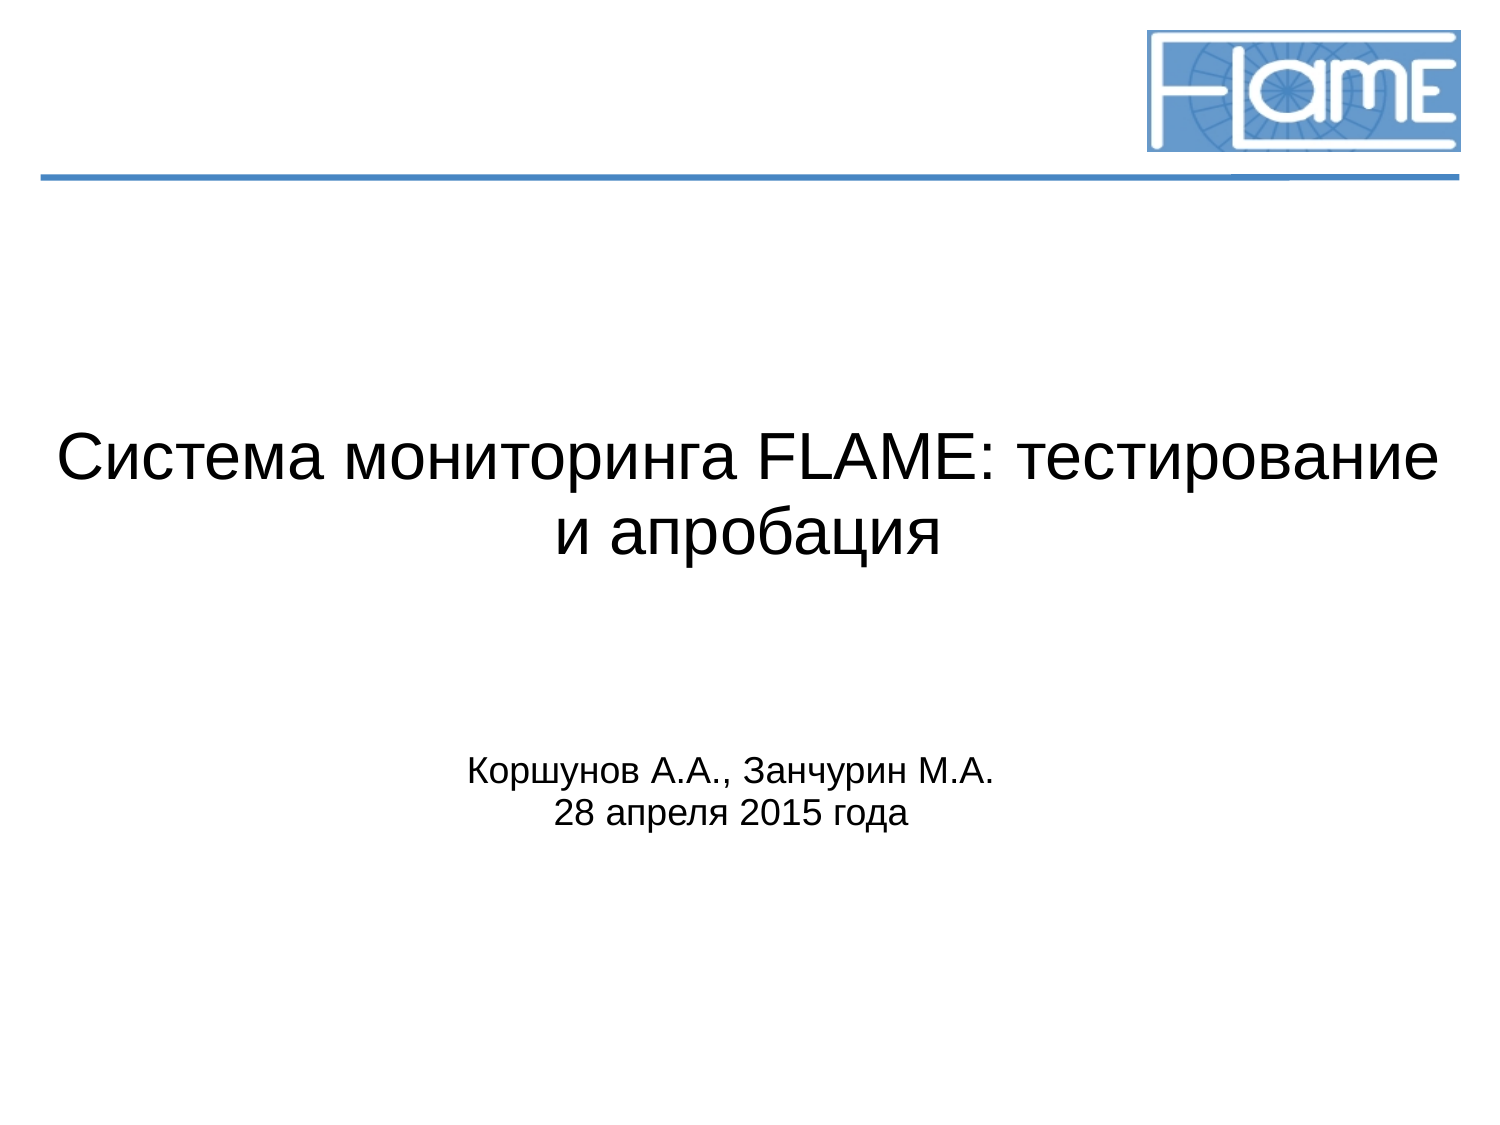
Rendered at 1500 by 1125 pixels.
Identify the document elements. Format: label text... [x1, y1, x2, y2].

text_box Система мониторинга FLAME: тестирование и апробация [18, 213, 1479, 617]
text_box Коршунов А.А., Занчурин М.А. 28 апреля 2015 года [205, 738, 1256, 933]
picture [1147, 30, 1461, 152]
